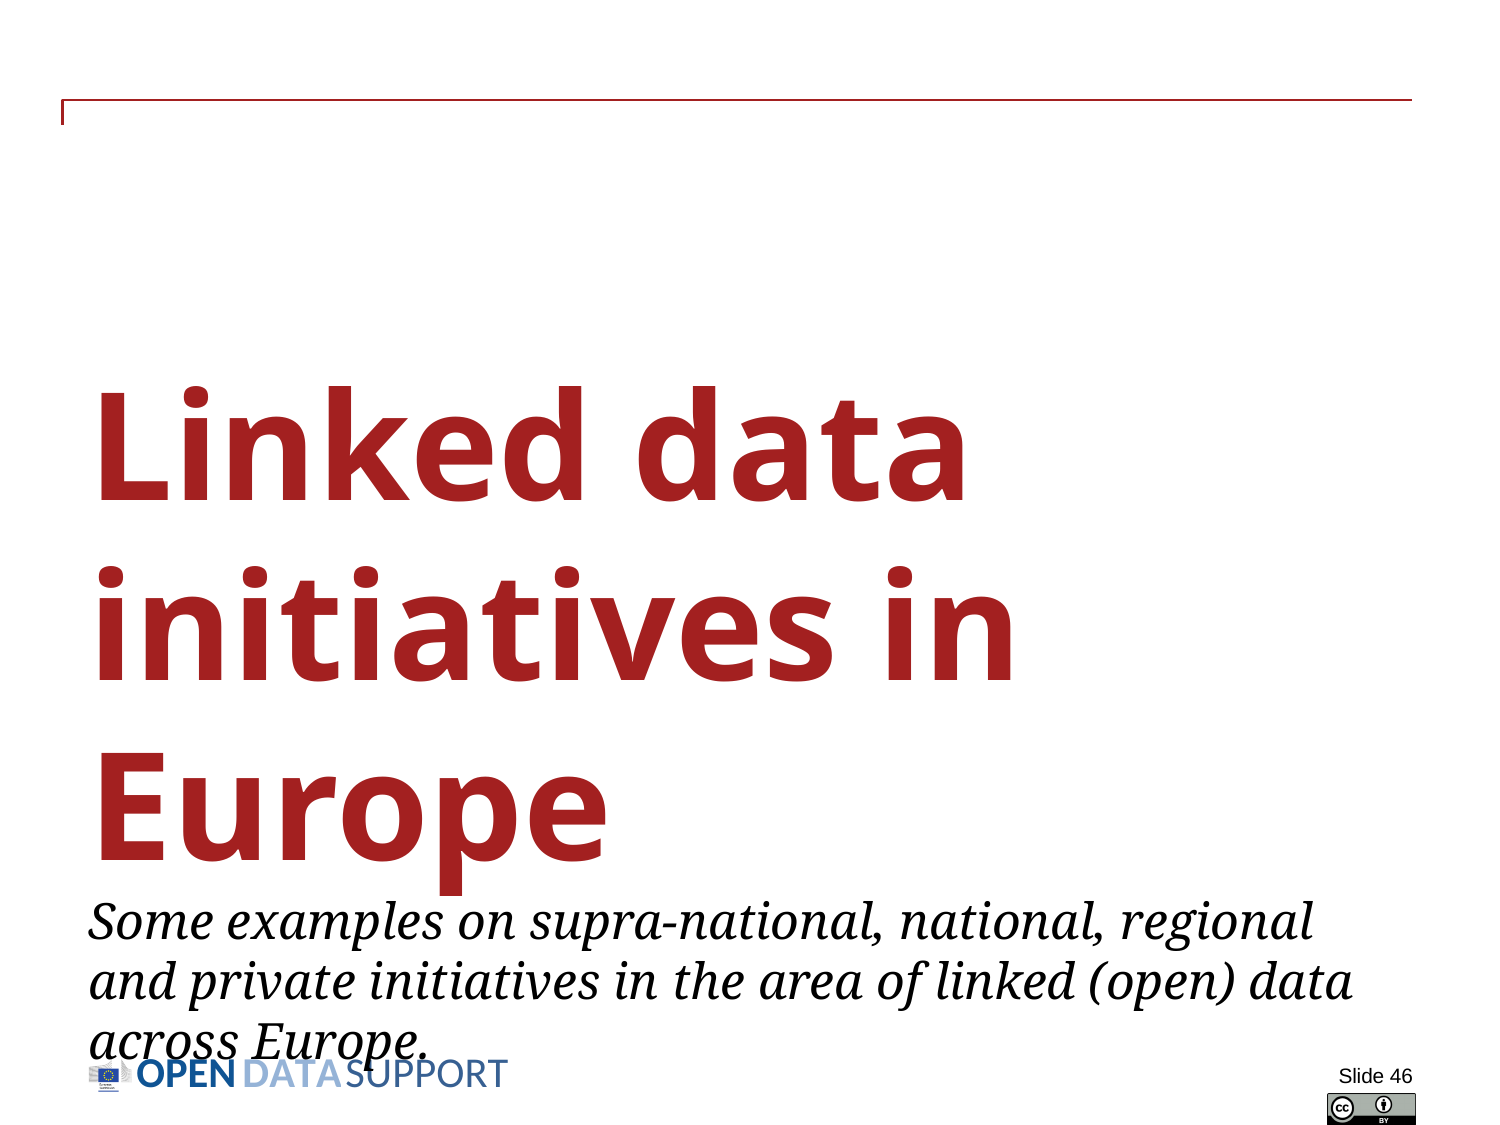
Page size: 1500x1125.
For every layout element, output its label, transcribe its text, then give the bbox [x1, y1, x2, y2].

slide_number Slide 46 [1162, 1062, 1413, 1088]
picture [1327, 1093, 1416, 1125]
title Linked data initiatives in Europe Some examples on supra-national, national, regional and private initiatives in the area of linked (open) data across Europe. [88, 349, 1413, 500]
